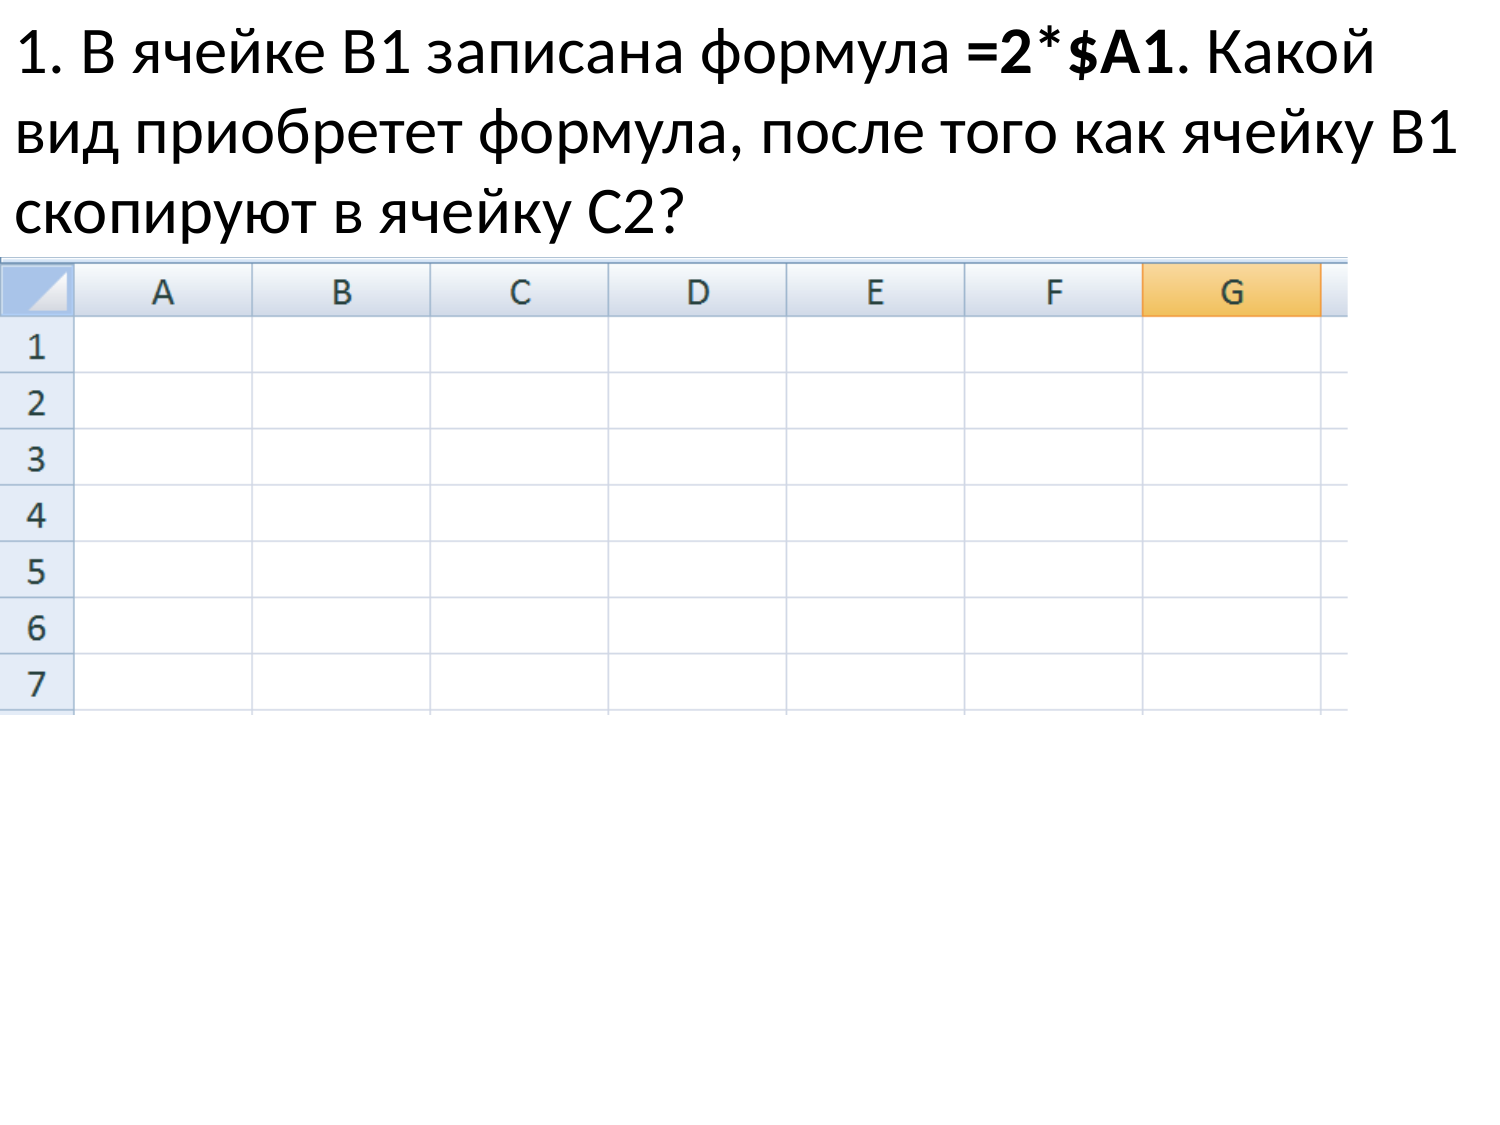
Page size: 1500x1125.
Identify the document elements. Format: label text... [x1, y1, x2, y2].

picture [0, 257, 1348, 716]
text_box 1. В ячейке B1 записана формула =2*$A1. Какой вид приобретет формула, после того как ячейку B1 скопируют в ячейку C2? [0, 0, 1500, 255]
